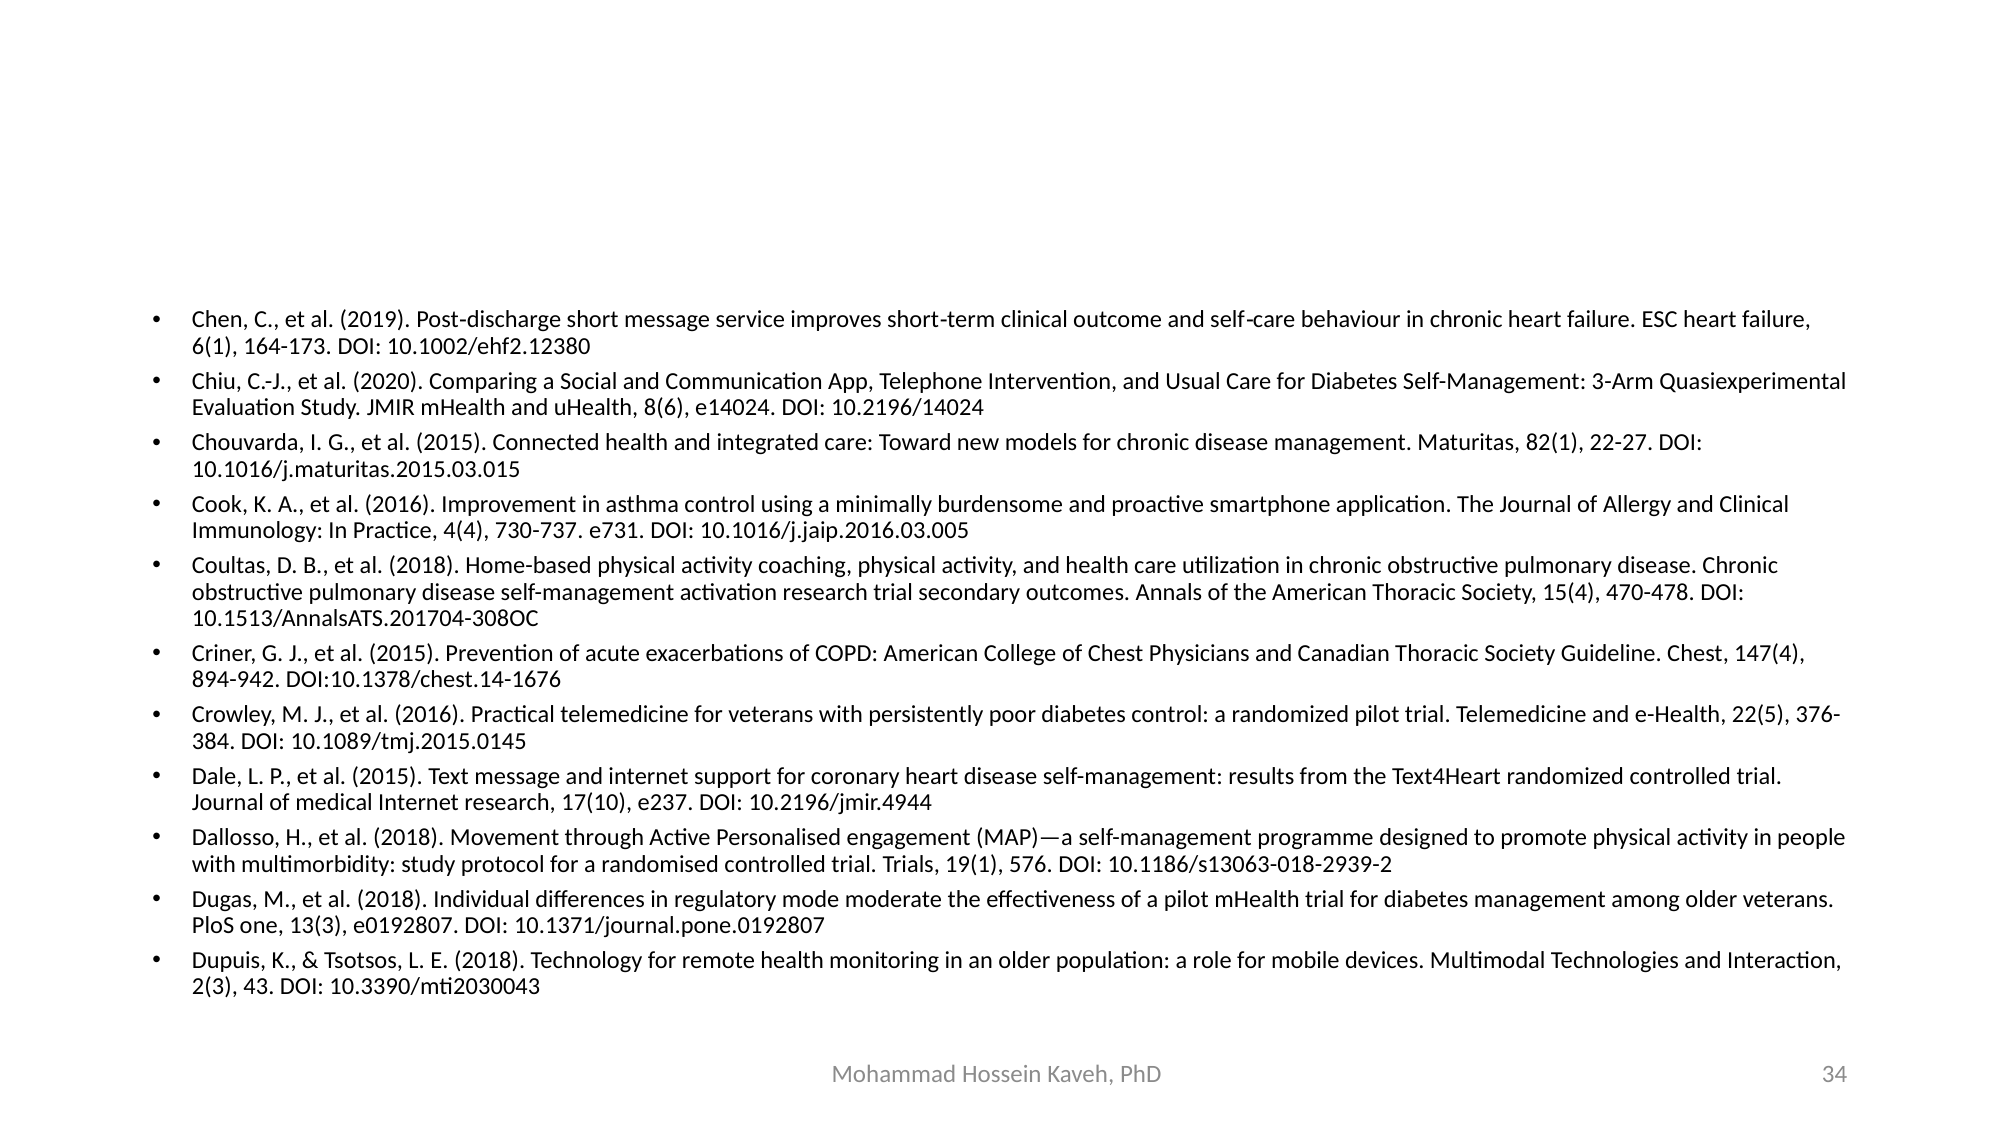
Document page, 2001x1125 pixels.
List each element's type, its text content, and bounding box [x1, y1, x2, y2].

footer Mohammad Hossein Kaveh, PhD [662, 1042, 1338, 1103]
list Chen, C., et al. (2019). Post‐discharge short message service improves short‐term clinical outcome and self‐care behaviour in chronic heart failure. ESC heart failure, 6(1), 164-173. DOI: 10.1002/ehf2.12380 Chiu, C.-J., et al. (2020). Comparing a Social and Communication App, Telephone Intervention, and Usual Care for Diabetes Self-Management: 3-Arm Quasiexperimental Evaluation Study. JMIR mHealth and uHealth, 8(6), e14024. DOI: 10.2196/14024 Chouvarda, I. G., et al. (2015). Connected health and integrated care: Toward new models for chronic disease management. Maturitas, 82(1), 22-27. DOI: 10.1016/j.maturitas.2015.03.015 Cook, K. A., et al. (2016). Improvement in asthma control using a minimally burdensome and proactive smartphone application. The Journal of Allergy and Clinical Immunology: In Practice, 4(4), 730-737. e731. DOI: 10.1016/j.jaip.2016.03.005 Coultas, D. B., et al. (2018). Home-based physical activity coaching, physical activity, and health care utilization in chronic obstructive pulmonary disease. Chronic obstructive pulmonary disease self-management activation research trial secondary outcomes. Annals of the American Thoracic Society, 15(4), 470-478. DOI: 10.1513/AnnalsATS.201704-308OC Criner, G. J., et al. (2015). Prevention of acute exacerbations of COPD: American College of Chest Physicians and Canadian Thoracic Society Guideline. Chest, 147(4), 894-942. DOI:10.1378/chest.14-1676 Crowley, M. J., et al. (2016). Practical telemedicine for veterans with persistently poor diabetes control: a randomized pilot trial. Telemedicine and e-Health, 22(5), 376-384. DOI: 10.1089/tmj.2015.0145 Dale, L. P., et al. (2015). Text message and internet support for coronary heart disease self-management: results from the Text4Heart randomized controlled trial. Journal of medical Internet research, 17(10), e237. DOI: 10.2196/jmir.4944 Dallosso, H., et al. (2018). Movement through Active Personalised engagement (MAP)—a self-management programme designed to promote physical activity in people with multimorbidity: study protocol for a randomised controlled trial. Trials, 19(1), 576. DOI: 10.1186/s13063-018-2939-2 Dugas, M., et al. (2018). Individual differences in regulatory mode moderate the effectiveness of a pilot mHealth trial for diabetes management among older veterans. PloS one, 13(3), e0192807. DOI: 10.1371/journal.pone.0192807 Dupuis, K., & Tsotsos, L. E. (2018). Technology for remote health monitoring in an older population: a role for mobile devices. Multimodal Technologies and Interaction, 2(3), 43. DOI: 10.3390/mti2030043 [137, 299, 1863, 1014]
slide_number 34 [1412, 1042, 1863, 1103]
